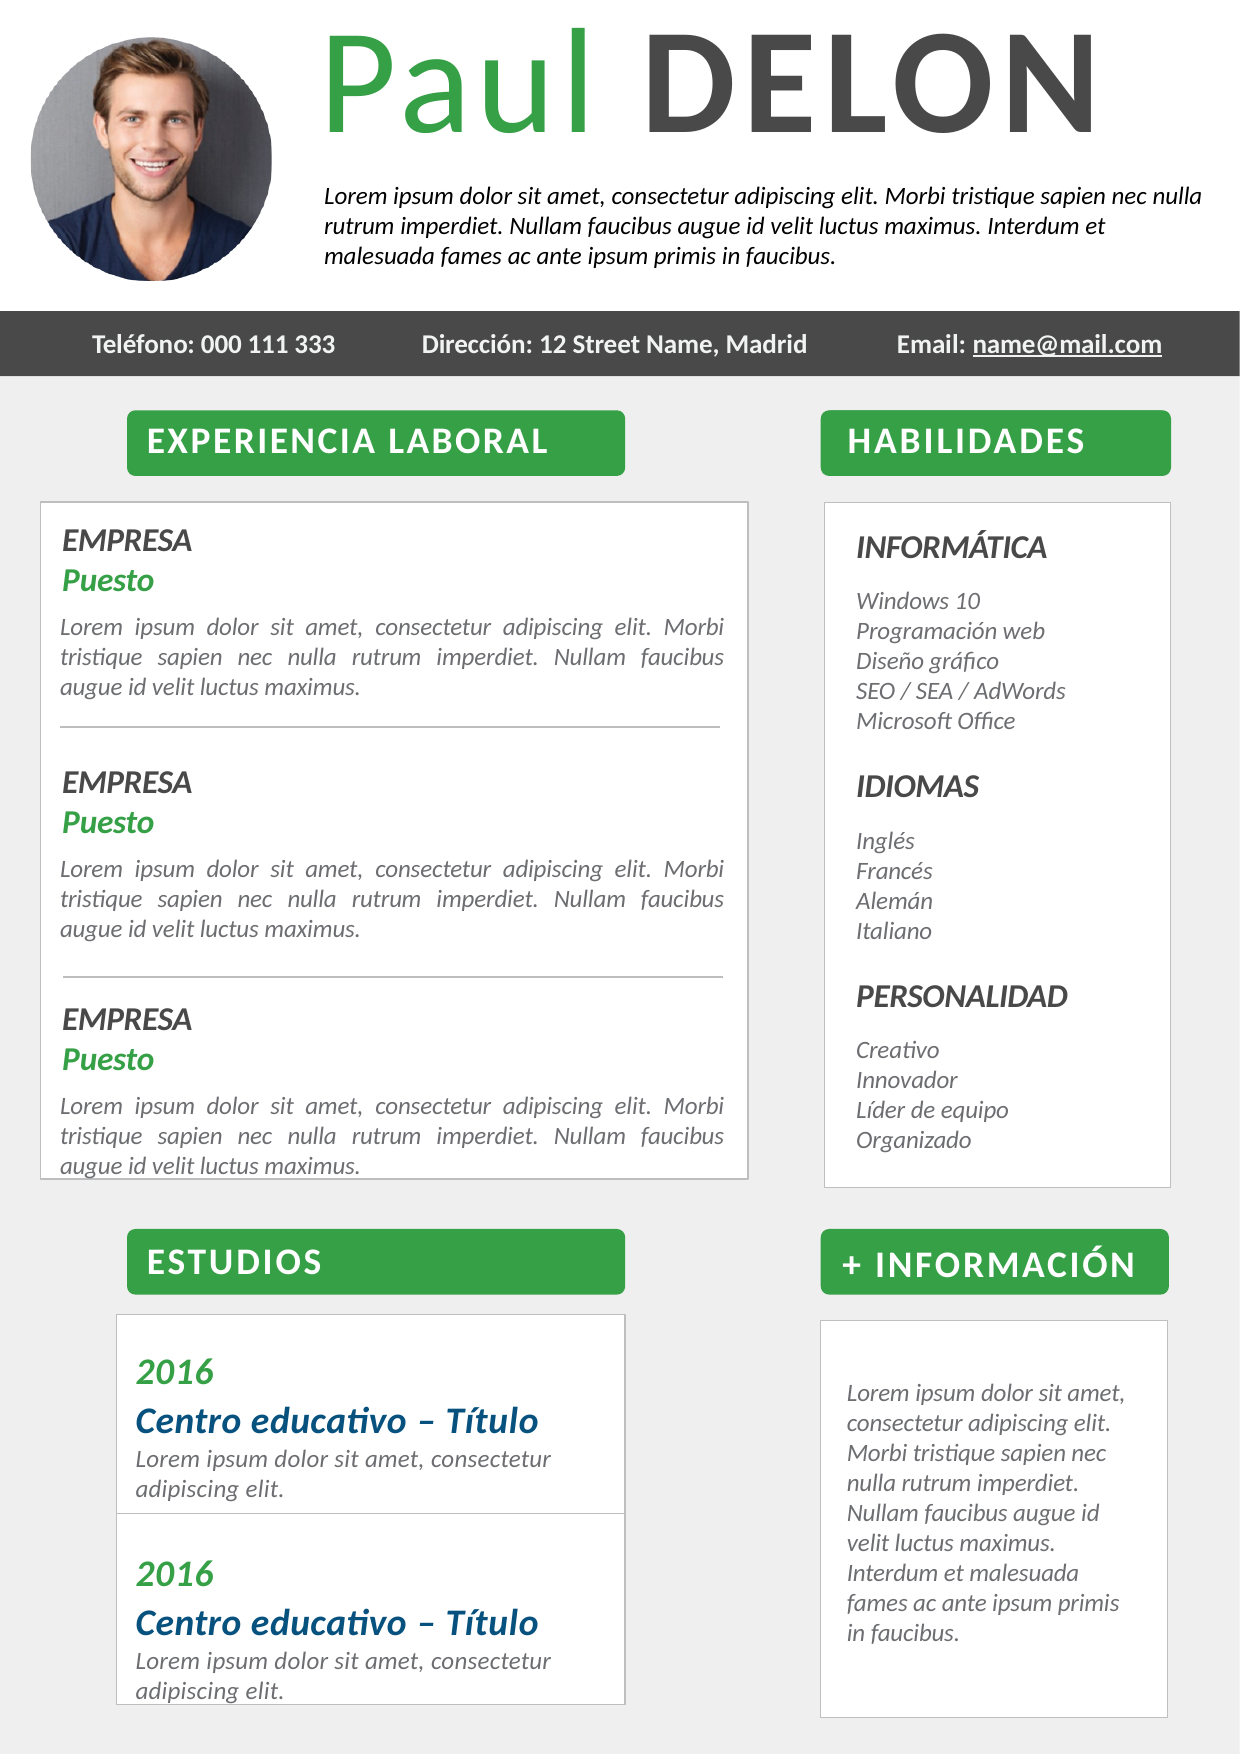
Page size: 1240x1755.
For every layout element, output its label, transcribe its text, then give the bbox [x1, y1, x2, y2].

text_box EMPRESA Puesto Lorem ipsum dolor sit amet, consectetur adipiscing elit. Morbi tristique sapien nec nulla rutrum imperdiet. Nullam faucibus augue id velit luctus maximus. EMPRESA Puesto Lorem ipsum dolor sit amet, consectetur adipiscing elit. Morbi tristique sapien nec nulla rutrum imperdiet. Nullam faucibus augue id velit luctus maximus. EMPRESA Puesto Lorem ipsum dolor sit amet, consectetur adipiscing elit. Morbi tristique sapien nec nulla rutrum imperdiet. Nullam faucibus augue id velit luctus maximus. [40, 502, 749, 1179]
text_box Lorem ipsum dolor sit amet, consectetur adipiscing elit. Morbi tristique sapien nec nulla rutrum imperdiet. Nullam faucibus augue id velit luctus maximus. Interdum et malesuada fames ac ante ipsum primis in faucibus. [324, 179, 1214, 270]
picture [30, 276, 272, 281]
text_box [1165, 462, 1172, 476]
text_box HABILIDADES [845, 416, 1183, 462]
text_box [822, 500, 1172, 1189]
text_box EXPERIENCIA LABORAL [144, 415, 552, 461]
text_box Teléfono: 000 111 333 [90, 326, 345, 359]
text_box 2016 Centro educativo – Título Lorem ipsum dolor sit amet, consectetur adipiscing elit. 2016 Centro educativo – Título Lorem ipsum dolor sit amet, consectetur adipiscing elit. [116, 1514, 626, 1705]
text_box [820, 410, 1169, 476]
text_box Dirección: 12 Street Name, Madrid [419, 326, 894, 359]
text_box [127, 1228, 626, 1295]
text_box [820, 1228, 1169, 1295]
text_box ESTUDIOS [144, 1237, 552, 1283]
text_box 2016 Centro educativo – Título Lorem ipsum dolor sit amet, consectetur adipiscing elit. 2016 Centro educativo – Título Lorem ipsum dolor sit amet, consectetur adipiscing elit. [116, 1314, 626, 1513]
text_box INFORMÁTICA Windows 10 Programación web Diseño gráfico SEO / SEA / AdWords Microsoft Office IDIOMAS Inglés Francés Alemán Italiano PERSONALIDAD Creativo Innovador Líder de equipo Organizado [841, 517, 1200, 1162]
title Paul DELON [0, 0, 1240, 276]
text_box Lorem ipsum dolor sit amet, consectetur adipiscing elit. Morbi tristique sapien nec nulla rutrum imperdiet. Nullam faucibus augue id velit luctus maximus. Interdum et malesuada fames ac ante ipsum primis in faucibus. [832, 1369, 1147, 1654]
text_box [819, 1319, 1169, 1720]
text_box Email: name@mail.com [894, 326, 1175, 359]
text_box + INFORMACIÓN [830, 1239, 1145, 1285]
text_box [127, 410, 626, 476]
